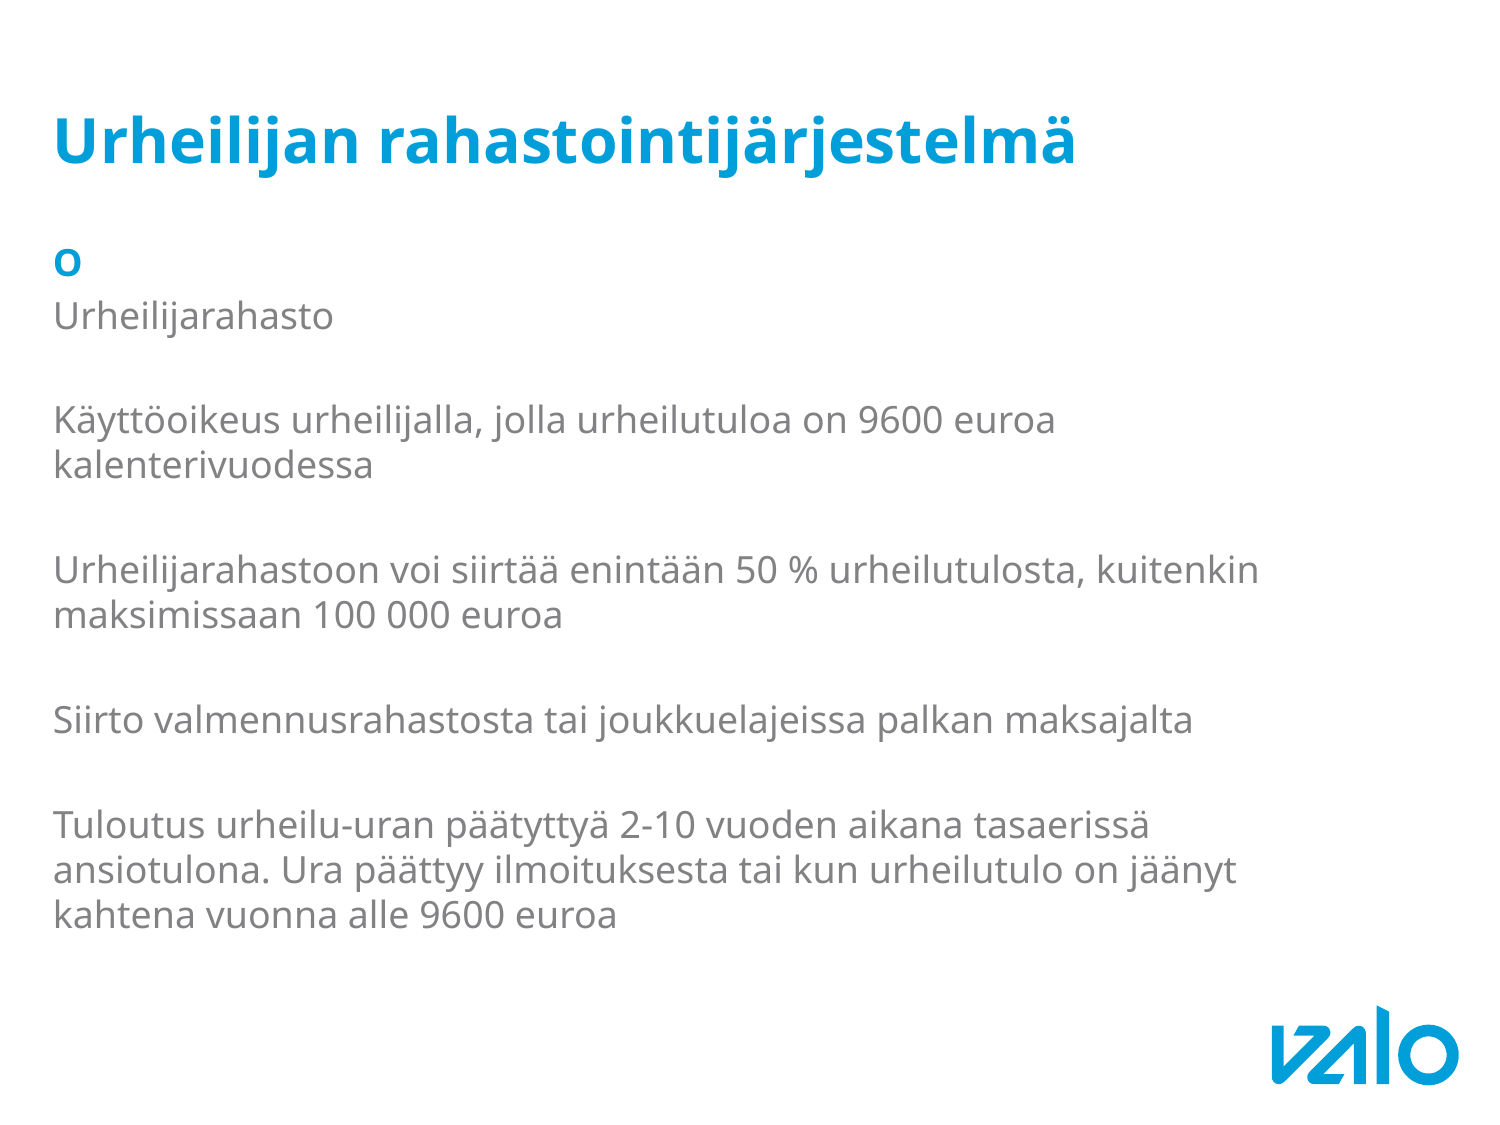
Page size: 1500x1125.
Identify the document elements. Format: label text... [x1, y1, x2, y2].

title Urheilijan rahastointijärjestelmä [37, 45, 1388, 231]
list O Urheilijarahasto Käyttöoikeus urheilijalla, jolla urheilutuloa on 9600 euroa kalenterivuodessa Urheilijarahastoon voi siirtää enintään 50 % urheilutulosta, kuitenkin maksimissaan 100 000 euroa Siirto valmennusrahastosta tai joukkuelajeissa palkan maksajalta Tuloutus urheilu-uran päätyttyä 2-10 vuoden aikana tasaerissä ansiotulona. Ura päättyy ilmoituksesta tai kun urheilutulo on jäänyt kahtena vuonna alle 9600 euroa [37, 231, 1388, 946]
